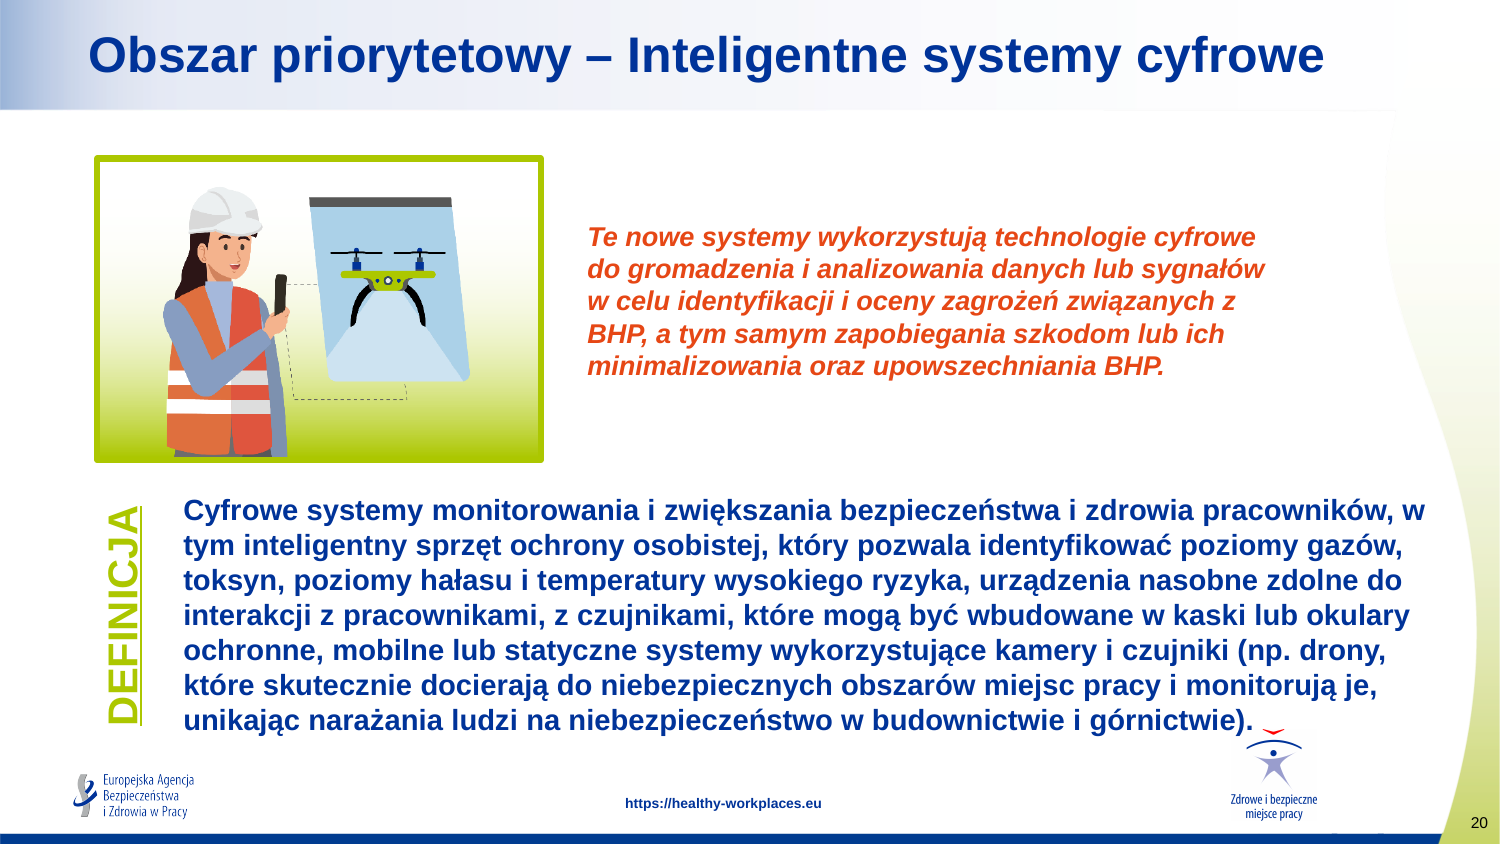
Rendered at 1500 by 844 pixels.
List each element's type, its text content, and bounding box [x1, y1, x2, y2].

text_box Te nowe systemy wykorzystują technologie cyfrowe do gromadzenia i analizowania danych lub sygnałów w celu identyfikacji i oceny zagrożeń związanych z BHP, a tym samym zapobiegania szkodom lub ich minimalizowania oraz upowszechniania BHP. [572, 146, 1308, 389]
text_box Cyfrowe systemy monitorowania i zwiększania bezpieczeństwa i zdrowia pracowników, w tym inteligentny sprzęt ochrony osobistej, który pozwala identyfikować poziomy gazów, toksyn, poziomy hałasu i temperatury wysokiego ryzyka, urządzenia nasobne zdolne do interakcji z pracownikami, z czujnikami, które mogą być wbudowane w kaski lub okulary ochronne, mobilne lub statyczne systemy wykorzystujące kamery i czujniki (np. drony, które skutecznie docierają do niebezpiecznych obszarów miejsc pracy i monitorują je, unikając narażania ludzi na niebezpieczeństwo w budownictwie i górnictwie). [168, 483, 1456, 744]
text_box DEFINICJA [88, 445, 154, 741]
title Obszar priorytetowy – Inteligentne systemy cyfrowe [73, 0, 1425, 131]
picture [0, 0, 1500, 844]
